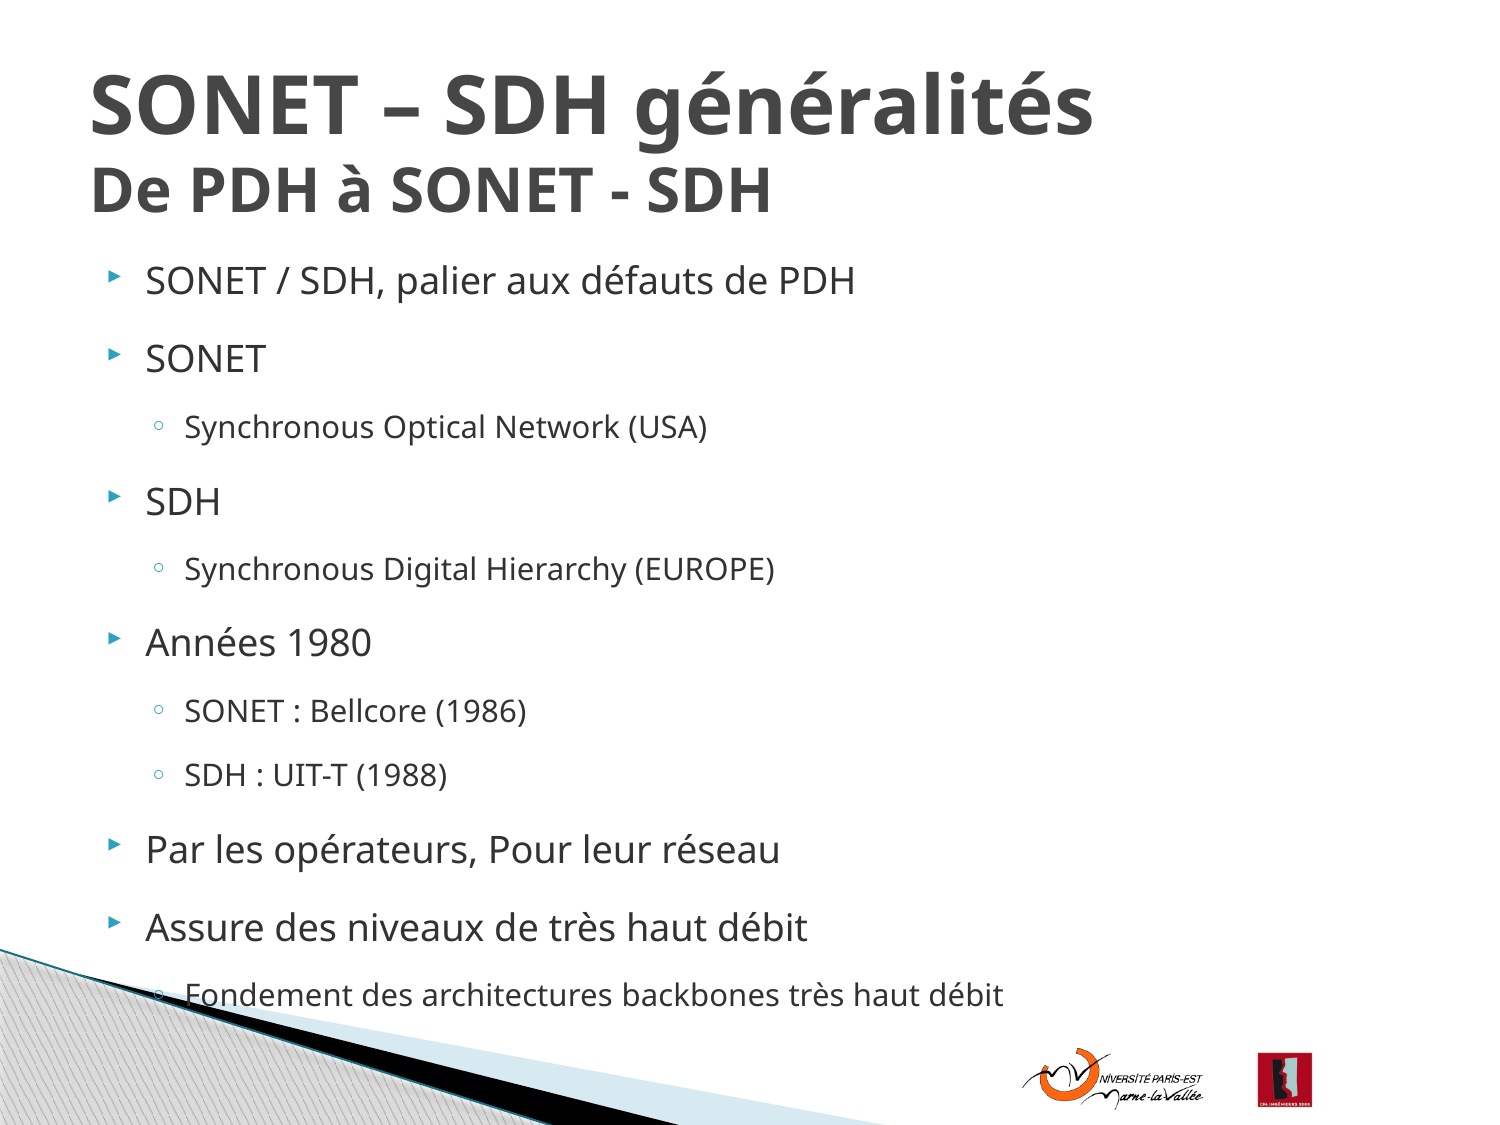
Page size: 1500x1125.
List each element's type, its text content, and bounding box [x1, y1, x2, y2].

picture [1022, 1048, 1203, 1110]
list SONET / SDH, palier aux défauts de PDH SONET Synchronous Optical Network (USA) SDH Synchronous Digital Hierarchy (EUROPE) Années 1980 SONET : Bellcore (1986) SDH : UIT-T (1988) Par les opérateurs, Pour leur réseau Assure des niveaux de très haut débit Fondement des architectures backbones très haut débit [75, 233, 1425, 1023]
title SONET – SDH généralités De PDH à SONET - SDH [75, 45, 1425, 233]
picture [1256, 1051, 1313, 1108]
